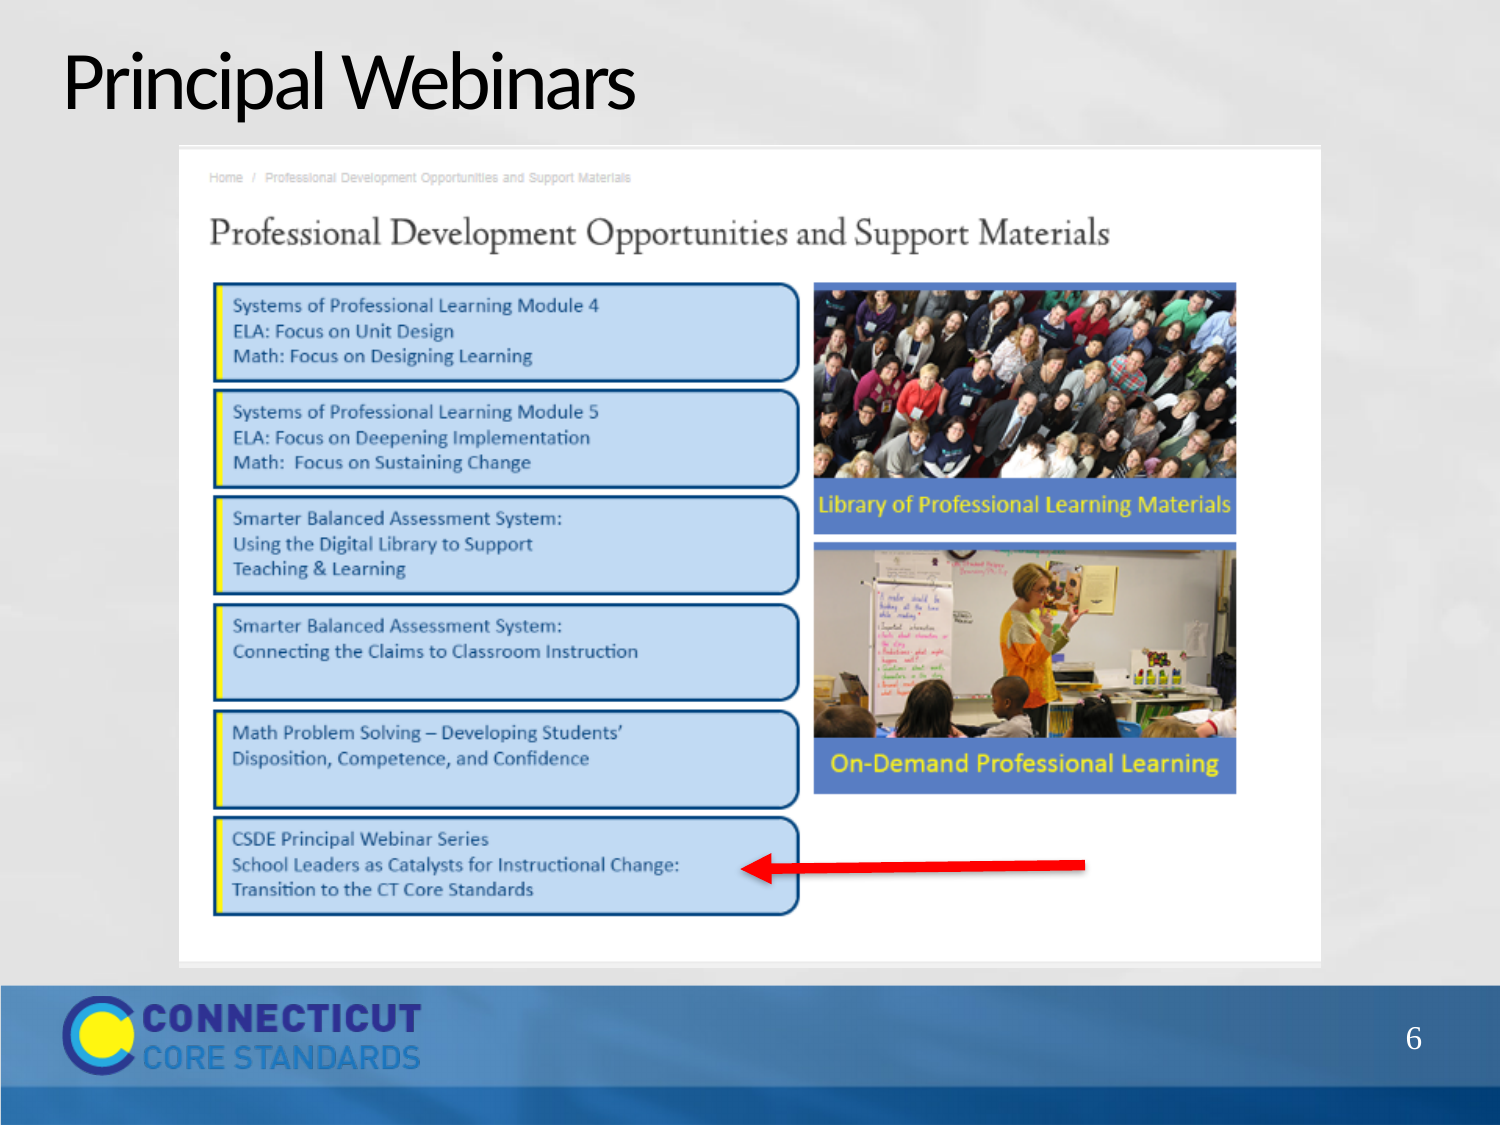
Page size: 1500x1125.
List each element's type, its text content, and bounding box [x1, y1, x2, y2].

footer [62, 996, 424, 1076]
picture [2, 986, 1500, 1125]
slide_number 6 [1075, 996, 1438, 1076]
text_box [739, 864, 1086, 870]
picture [0, 0, 1500, 985]
title Principal Webinars [62, 37, 1438, 210]
